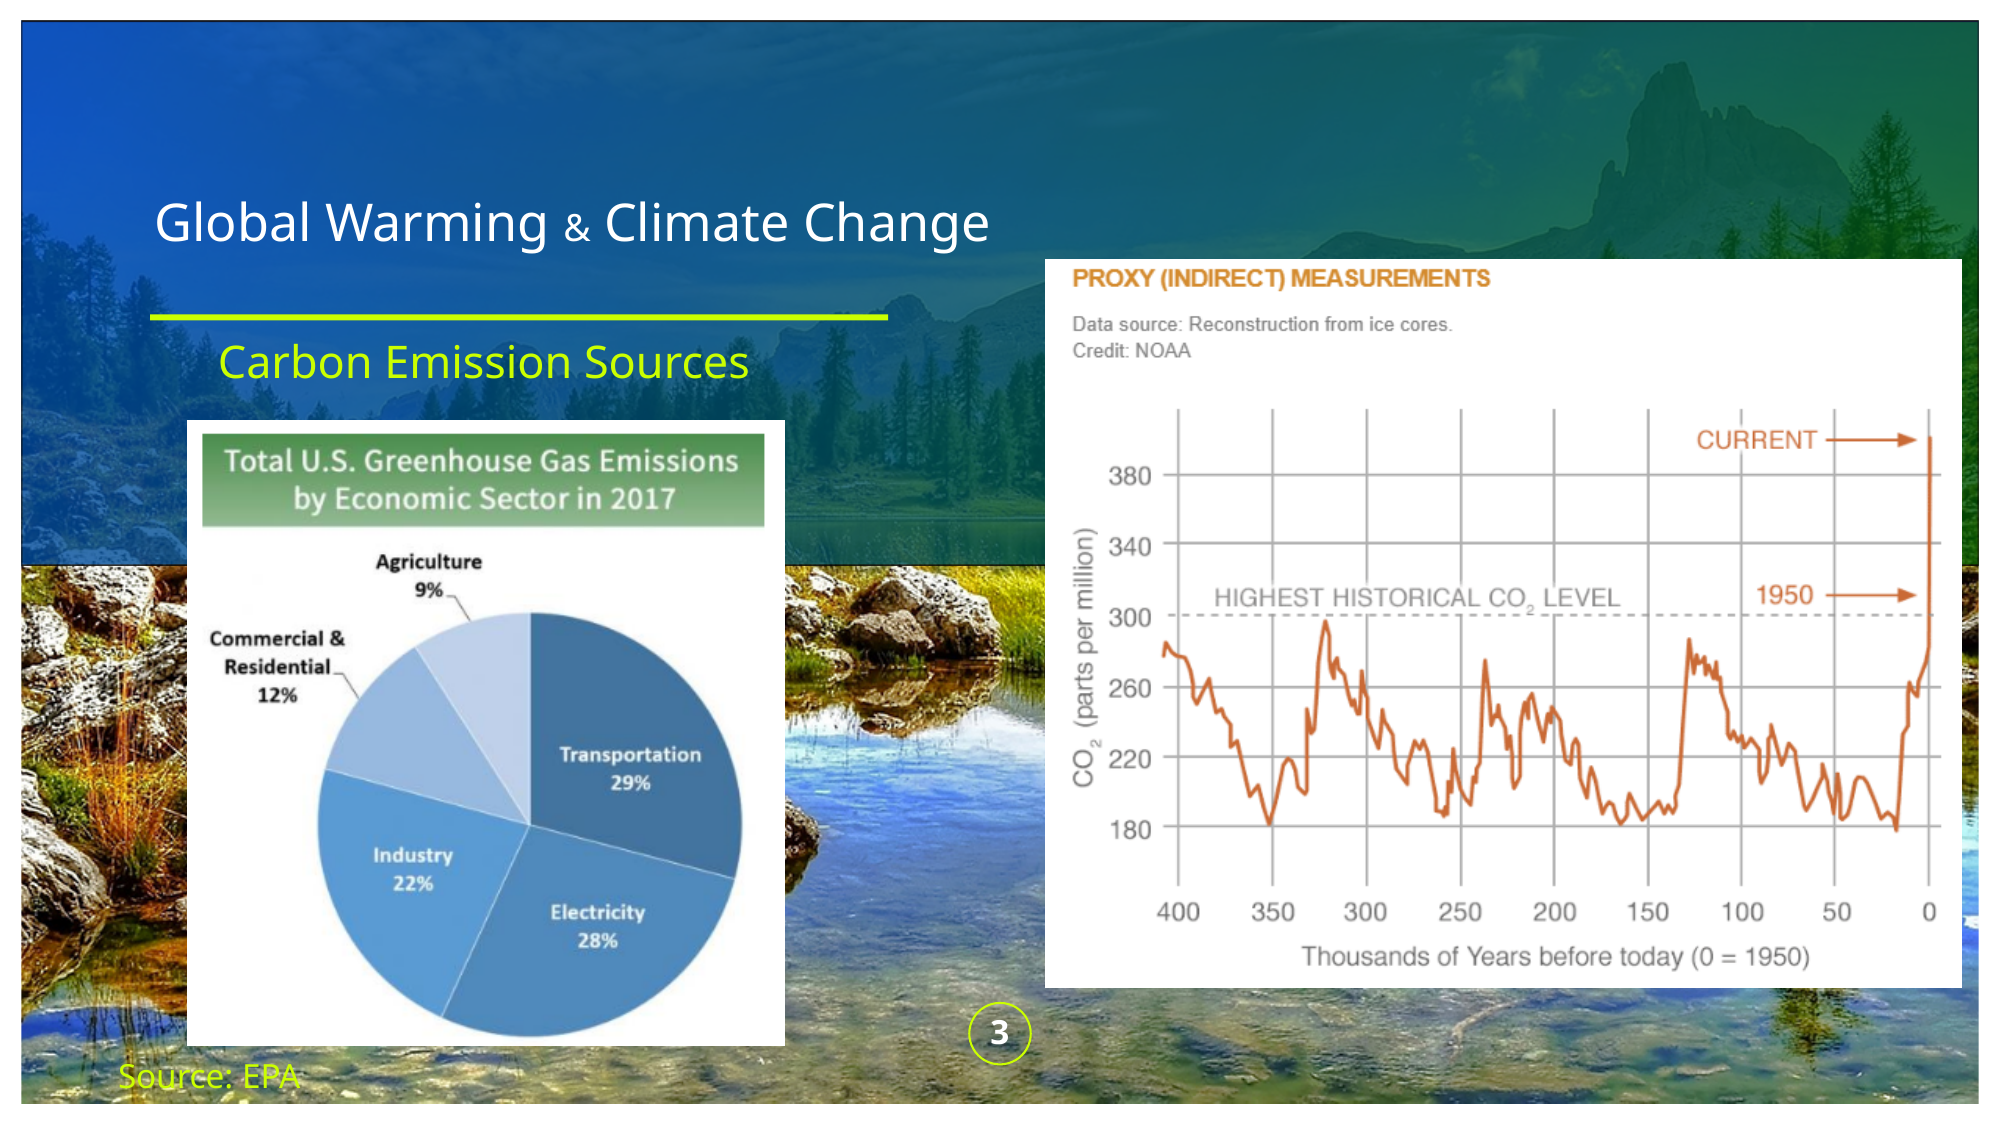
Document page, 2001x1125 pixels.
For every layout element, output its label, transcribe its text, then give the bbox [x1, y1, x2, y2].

slide_number 3 [954, 1003, 1045, 1064]
footer Source: EPA [103, 1045, 661, 1106]
picture [21, 21, 1979, 1104]
title Global Warming & Climate Change [139, 160, 1013, 289]
list Carbon Emission Sources [202, 332, 770, 409]
